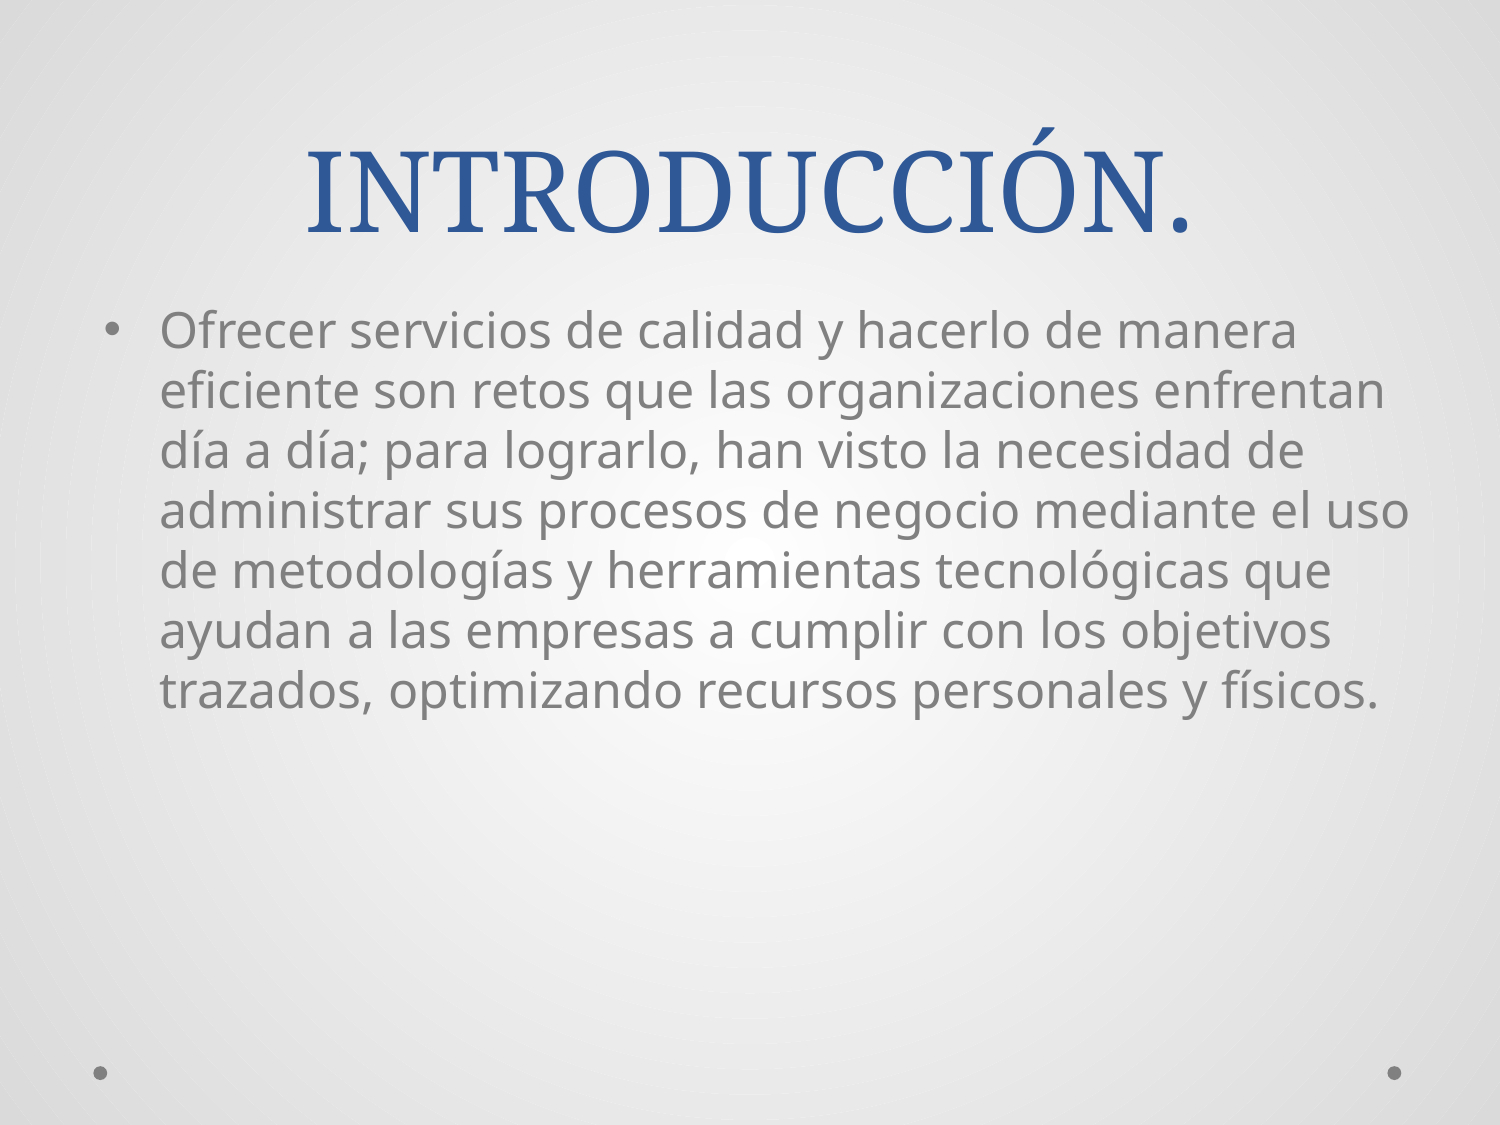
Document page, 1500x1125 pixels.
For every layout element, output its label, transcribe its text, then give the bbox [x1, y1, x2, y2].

title INTRODUCCIÓN. [75, 0, 1425, 263]
list Ofrecer servicios de calidad y hacerlo de manera eficiente son retos que las organizaciones enfrentan día a día; para lograrlo, han visto la necesidad de administrar sus procesos de negocio mediante el uso de metodologías y herramientas tecnológicas que ayudan a las empresas a cumplir con los objetivos trazados, optimizando recursos personales y físicos. [88, 290, 1439, 1071]
